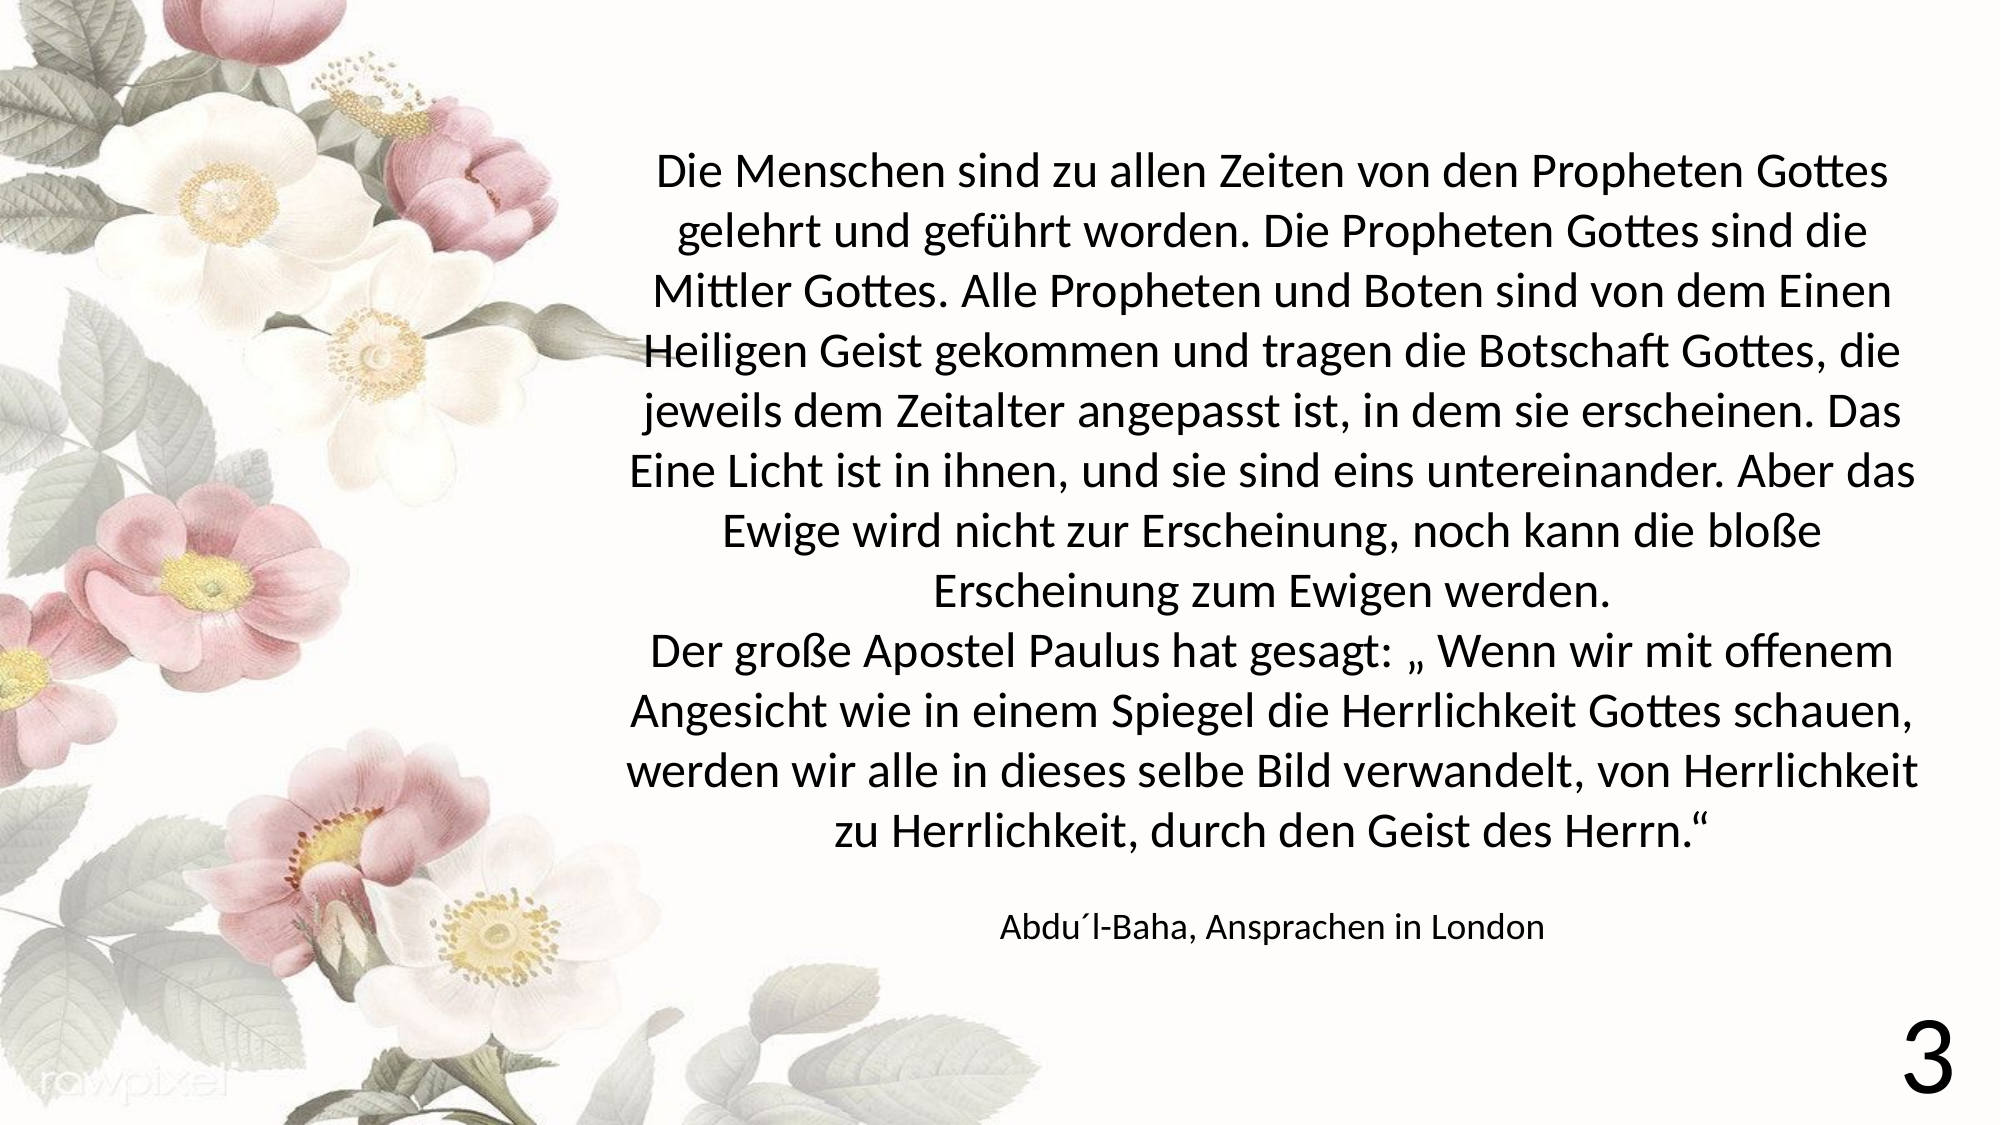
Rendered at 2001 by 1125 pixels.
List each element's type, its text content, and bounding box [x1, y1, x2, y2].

picture [0, 0, 2001, 1125]
text_box 3 [1884, 973, 1972, 1124]
text_box Die Menschen sind zu allen Zeiten von den Propheten Gottes gelehrt und geführt worden. Die Propheten Gottes sind die Mittler Gottes. Alle Propheten und Boten sind von dem Einen Heiligen Geist gekommen und tragen die Botschaft Gottes, die jeweils dem Zeitalter angepasst ist, in dem sie erscheinen. Das Eine Licht ist in ihnen, und sie sind eins untereinander. Aber das Ewige wird nicht zur Erscheinung, noch kann die bloße Erscheinung zum Ewigen werden. Der große Apostel Paulus hat gesagt: „ Wenn wir mit offenem Angesicht wie in einem Spiegel die Herrlichkeit Gottes schauen, werden wir alle in dieses selbe Bild verwandelt, von Herrlichkeit zu Herrlichkeit, durch den Geist des Herrn.“ Abdu´l-Baha, Ansprachen in London [600, 129, 1946, 955]
